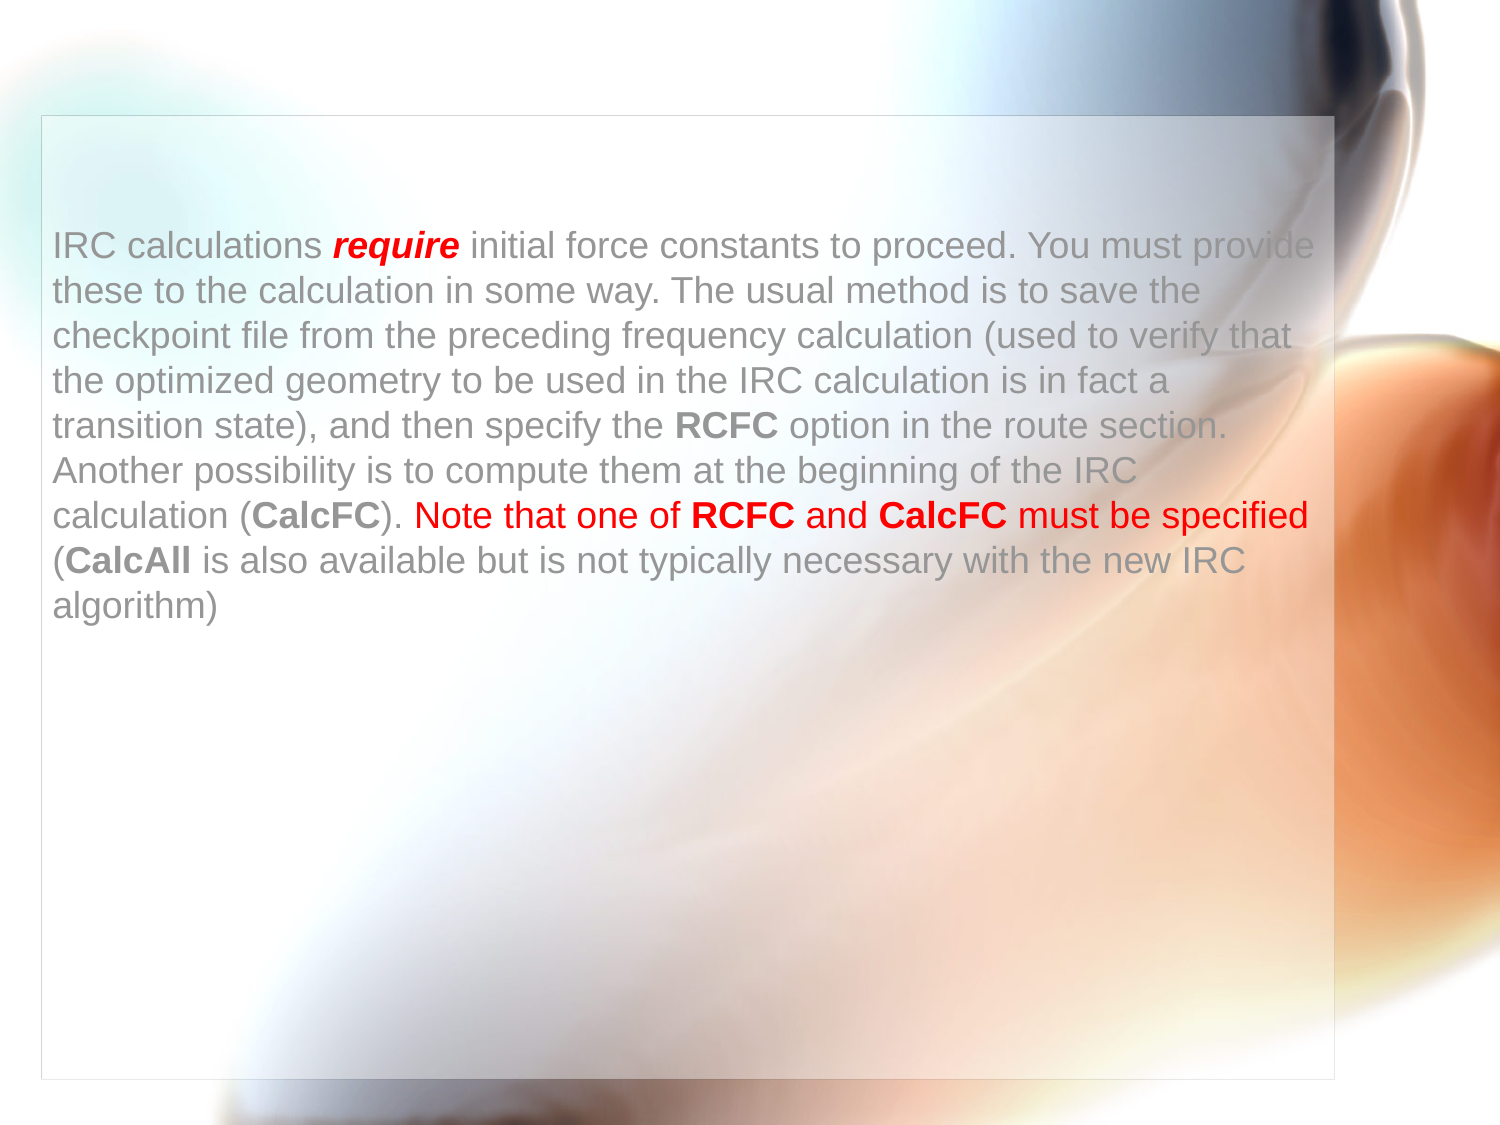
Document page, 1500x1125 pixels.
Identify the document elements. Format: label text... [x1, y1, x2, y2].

text_box IRC calculations require initial force constants to proceed. You must provide these to the calculation in some way. The usual method is to save the checkpoint file from the preceding frequency calculation (used to verify that the optimized geometry to be used in the IRC calculation is in fact a transition state), and then specify the RCFC option in the route section. Another possibility is to compute them at the beginning of the IRC calculation (CalcFC). Note that one of RCFC and CalcFC must be specified (CalcAll is also available but is not typically necessary with the new IRC algorithm) [37, 214, 1338, 634]
picture [0, 0, 1500, 1125]
